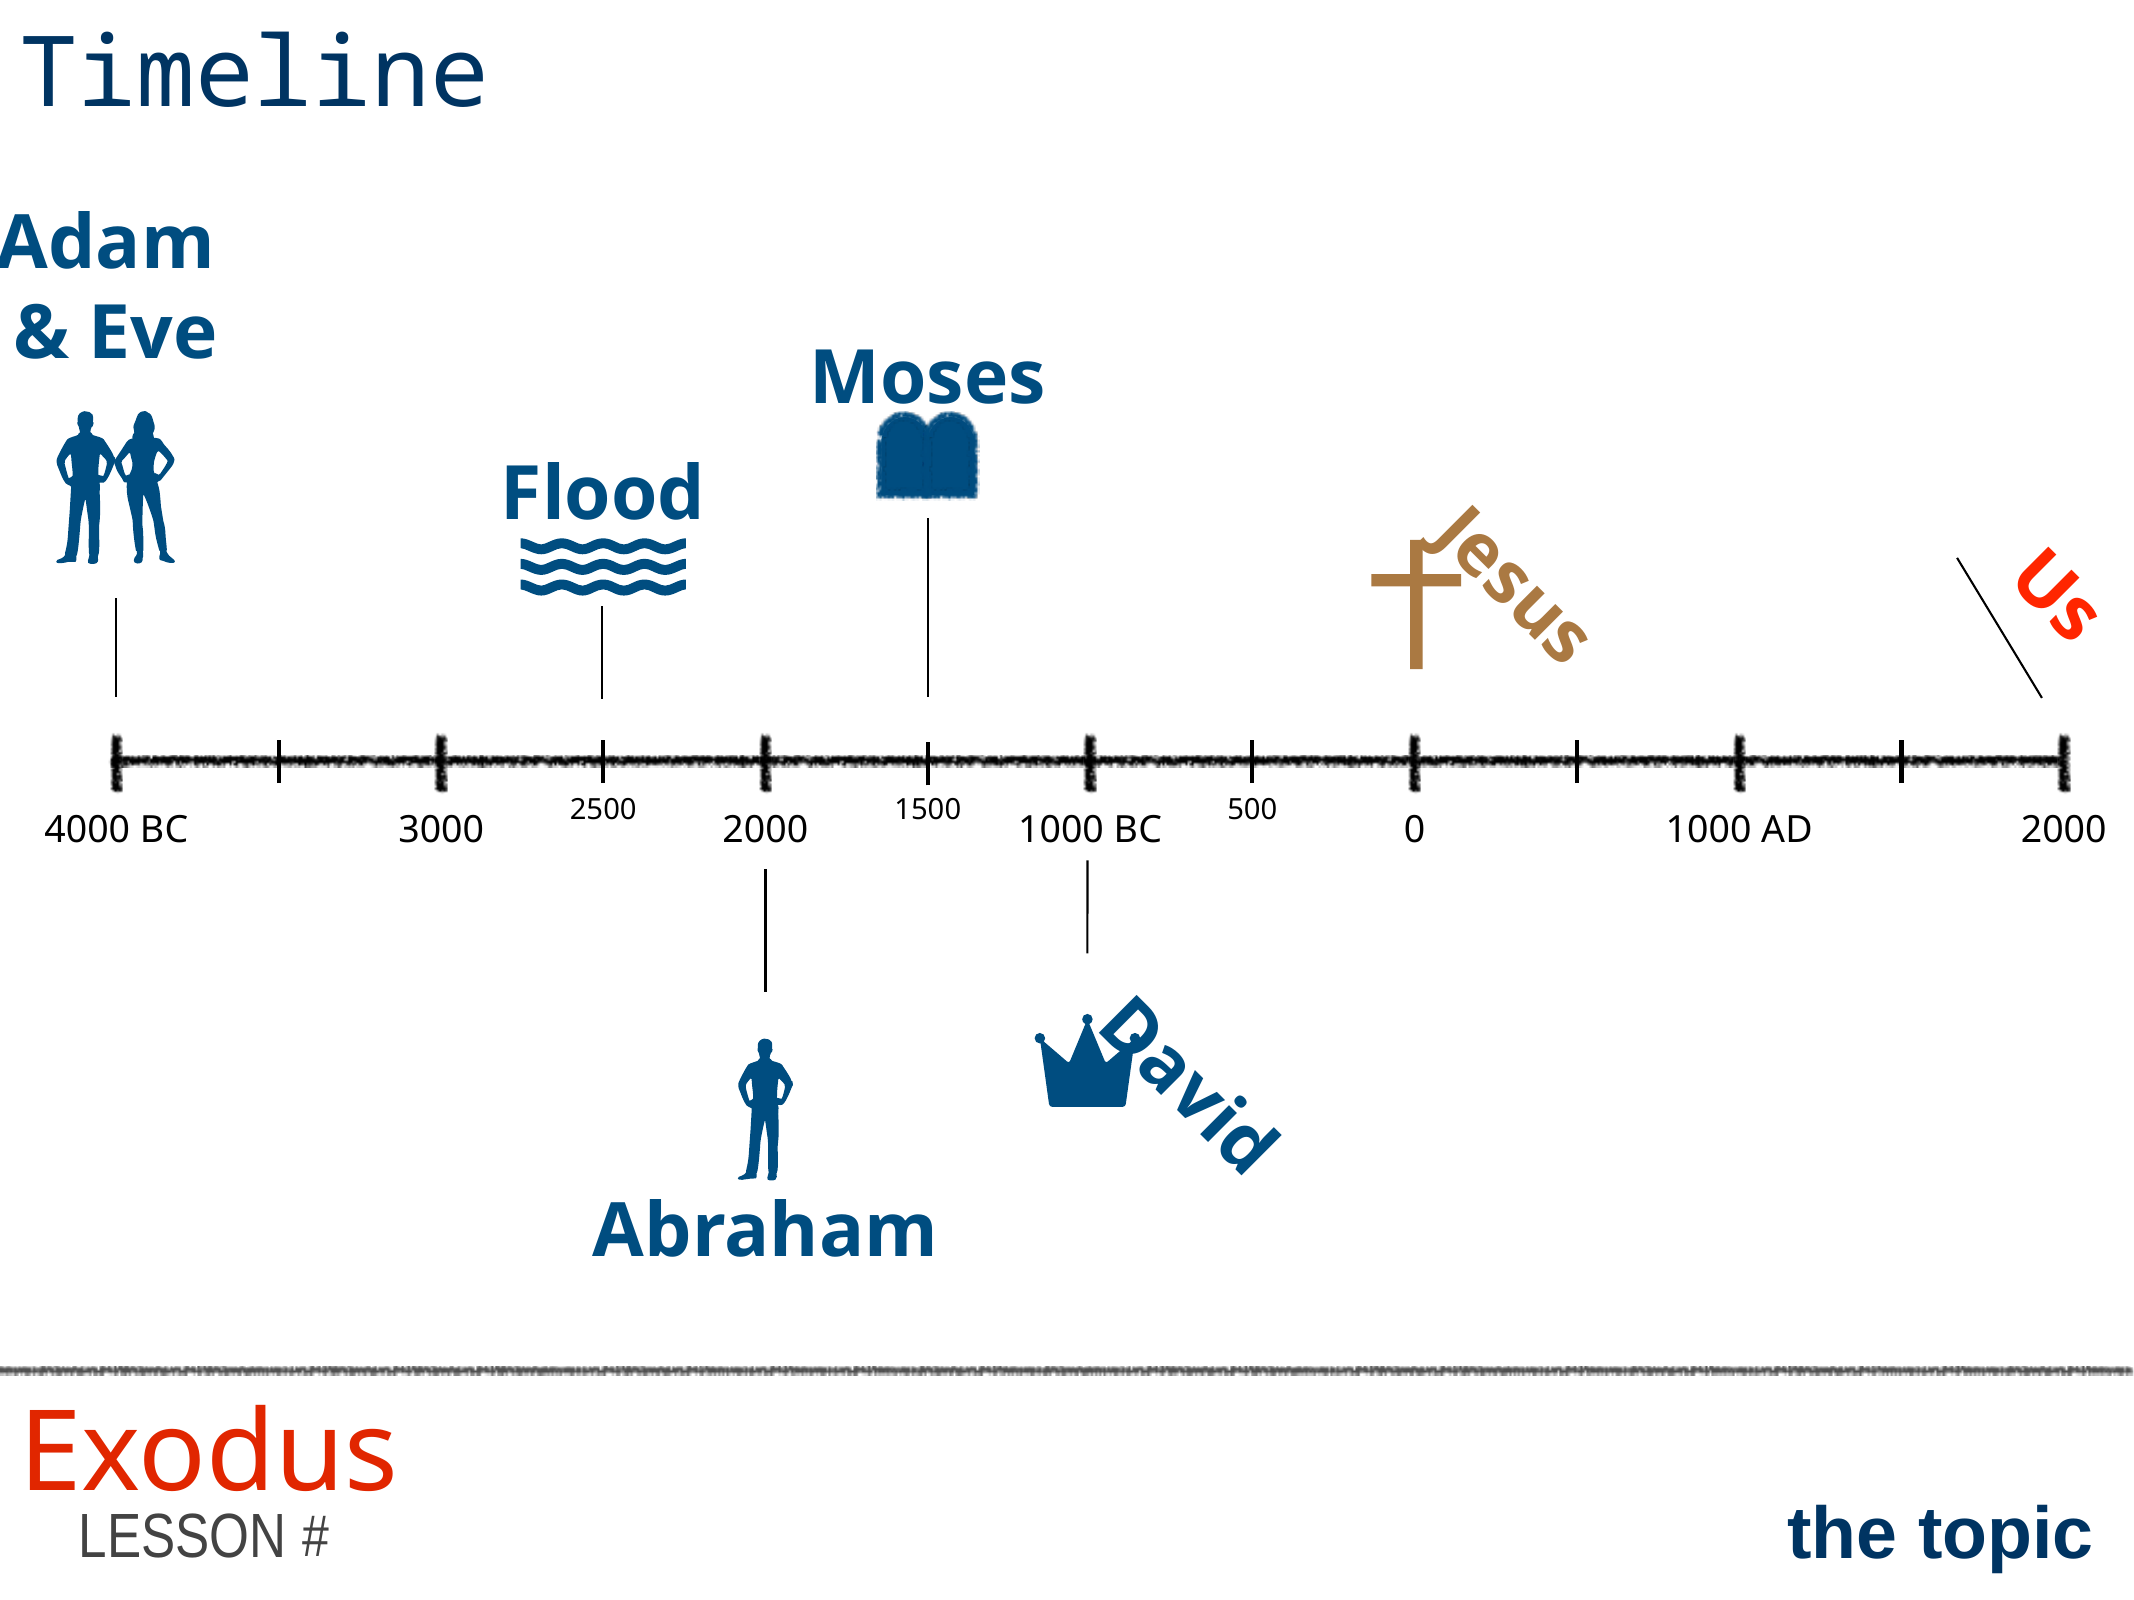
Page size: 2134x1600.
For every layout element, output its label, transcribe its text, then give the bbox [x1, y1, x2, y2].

text_box Timeline [12, 2, 496, 133]
picture [0, 1366, 2134, 1376]
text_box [1034, 860, 1296, 1188]
picture [80, 728, 2101, 798]
text_box 2000 [716, 798, 815, 856]
text_box 1500 [888, 784, 968, 833]
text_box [801, 322, 1054, 697]
text_box 1000 BC [1011, 798, 1169, 856]
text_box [0, 186, 238, 698]
text_box 2500 [563, 784, 643, 833]
text_box 4000 BC [37, 798, 195, 856]
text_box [595, 868, 936, 1278]
text_box 3000 [392, 798, 491, 856]
text_box 2000 [2014, 798, 2114, 856]
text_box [1371, 478, 1624, 688]
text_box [1956, 487, 2134, 699]
list # [296, 1493, 545, 1573]
text_box 1000 AD [1659, 798, 1820, 856]
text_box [494, 438, 712, 699]
list the topic [1371, 1482, 2102, 1576]
text_box 0 [1397, 798, 1432, 856]
text_box 500 [1220, 784, 1284, 833]
